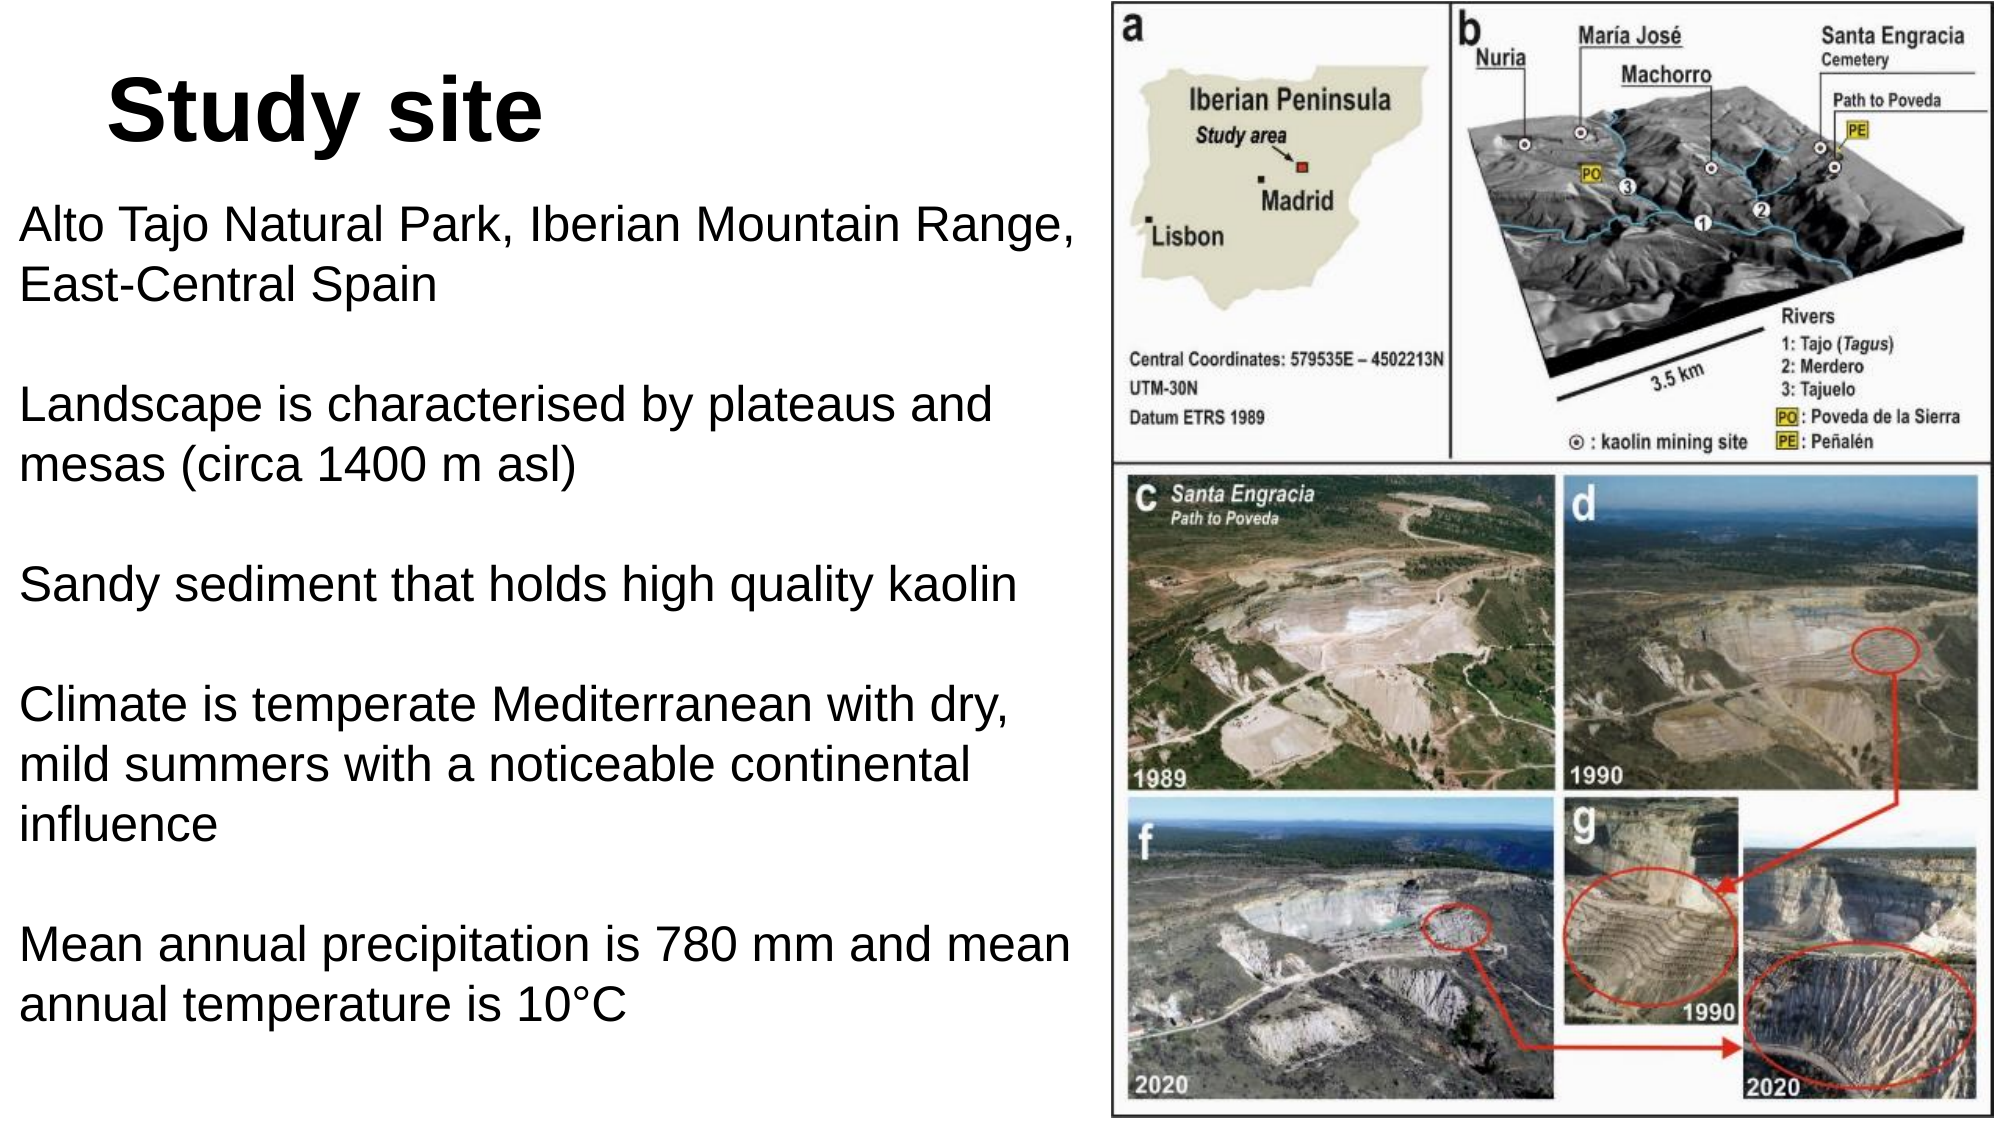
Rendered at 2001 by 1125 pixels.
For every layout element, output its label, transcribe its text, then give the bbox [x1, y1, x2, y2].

text_box Alto Tajo Natural Park, Iberian Mountain Range, East-Central Spain Landscape is characterised by plateaus and mesas (circa 1400 m asl) Sandy sediment that holds high quality kaolin Climate is temperate Mediterranean with dry, mild summers with a noticeable continental influence Mean annual precipitation is 780 mm and mean annual temperature is 10°C [4, 184, 1110, 1039]
picture [1110, 1, 1994, 1118]
text_box Study site [91, 39, 601, 185]
